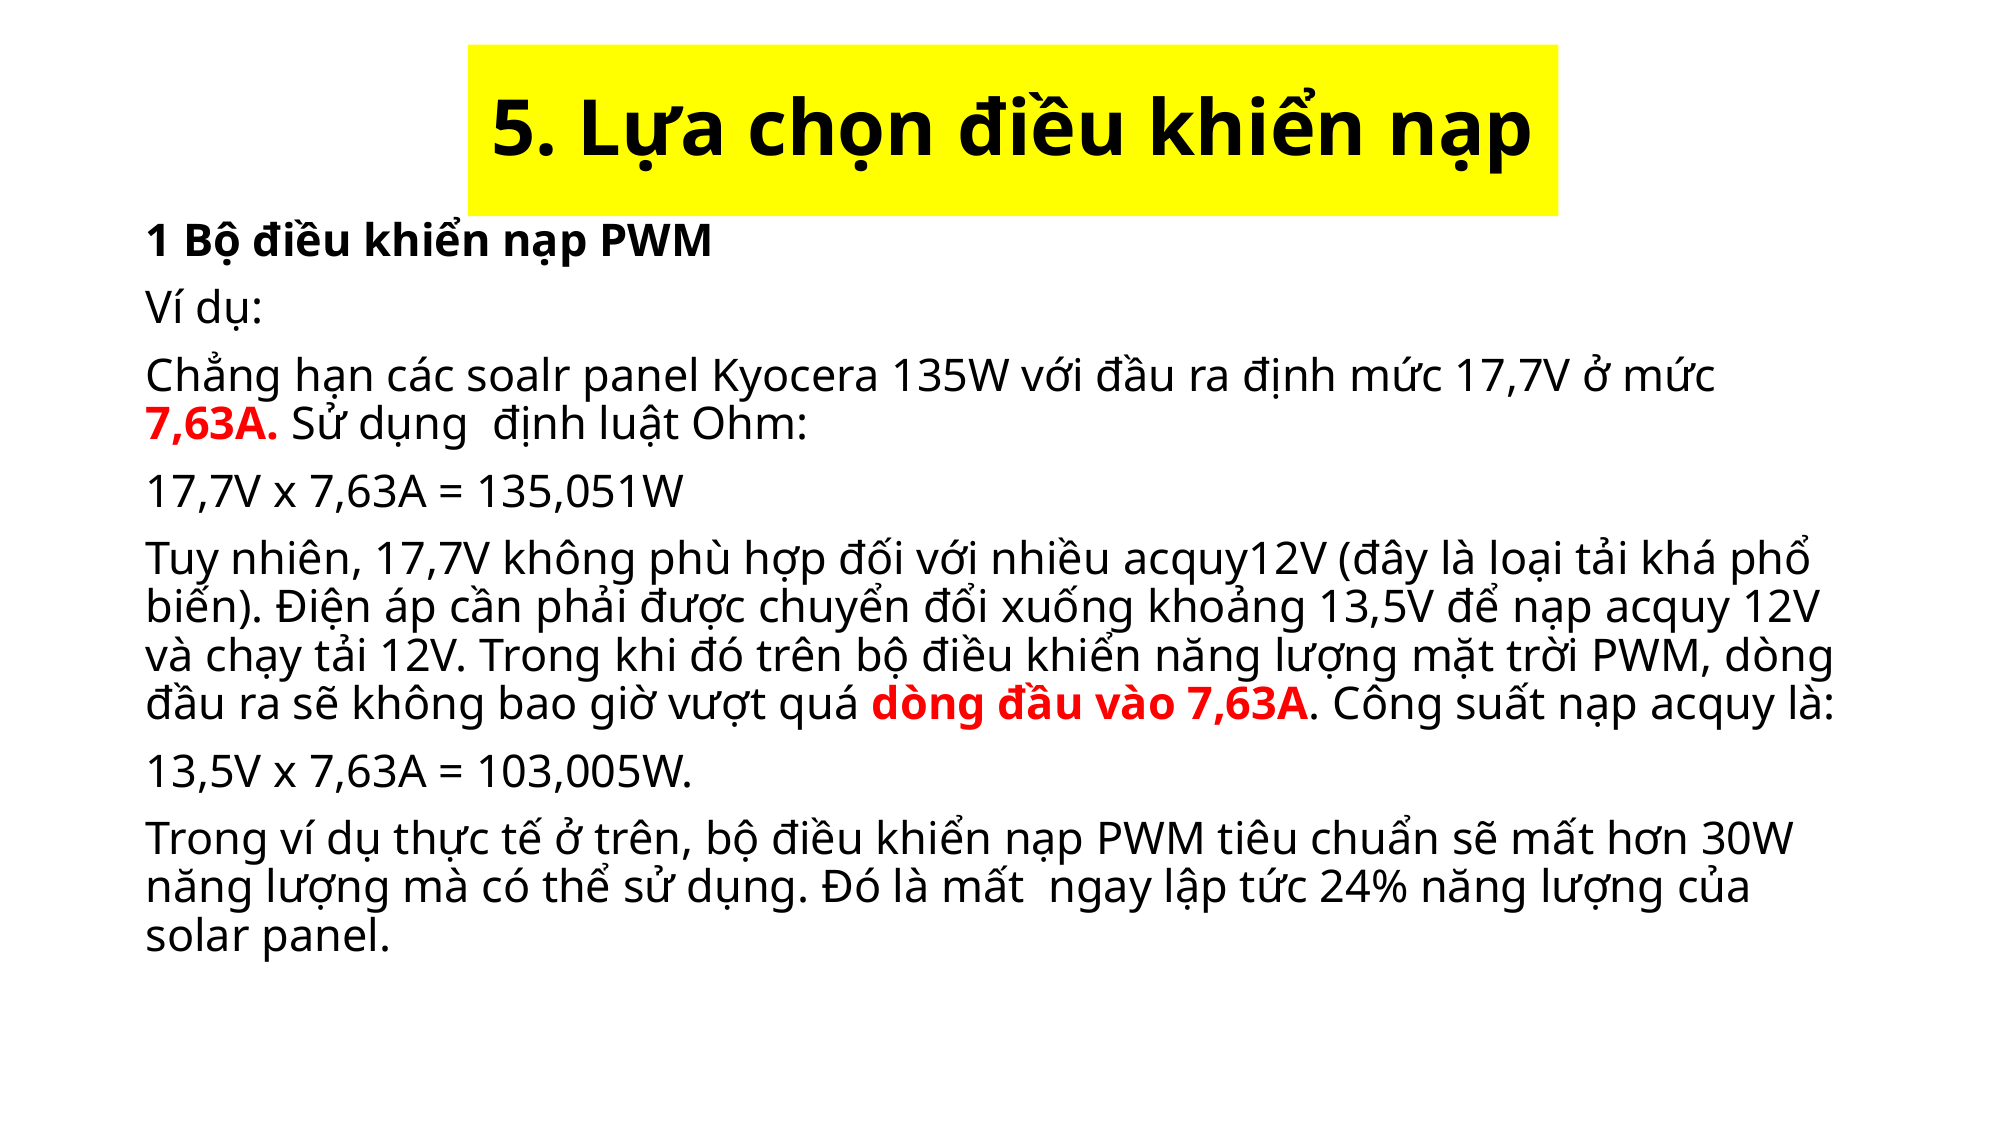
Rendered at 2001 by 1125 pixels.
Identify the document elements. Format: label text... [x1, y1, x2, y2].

list 1 Bộ điều khiển nạp PWM Ví dụ: Chẳng hạn các soalr panel Kyocera 135W với đầu ra định mức 17,7V ở mức 7,63A. Sử dụng định luật Ohm: 17,7V x 7,63A = 135,051W Tuy nhiên, 17,7V không phù hợp đối với nhiều acquy12V (đây là loại tải khá phổ biến). Điện áp cần phải được chuyển đổi xuống khoảng 13,5V để nạp acquy 12V và chạy tải 12V. Trong khi đó trên bộ điều khiển năng lượng mặt trời PWM, dòng đầu ra sẽ không bao giờ vượt quá dòng đầu vào 7,63A. Công suất nạp acquy là: 13,5V x 7,63A = 103,005W. Trong ví dụ thực tế ở trên, bộ điều khiển nạp PWM tiêu chuẩn sẽ mất hơn 30W năng lượng mà có thể sử dụng. Đó là mất ngay lập tức 24% năng lượng của solar panel. [130, 210, 1855, 1001]
title 5. Lựa chọn điều khiển nạp [467, 44, 1559, 210]
